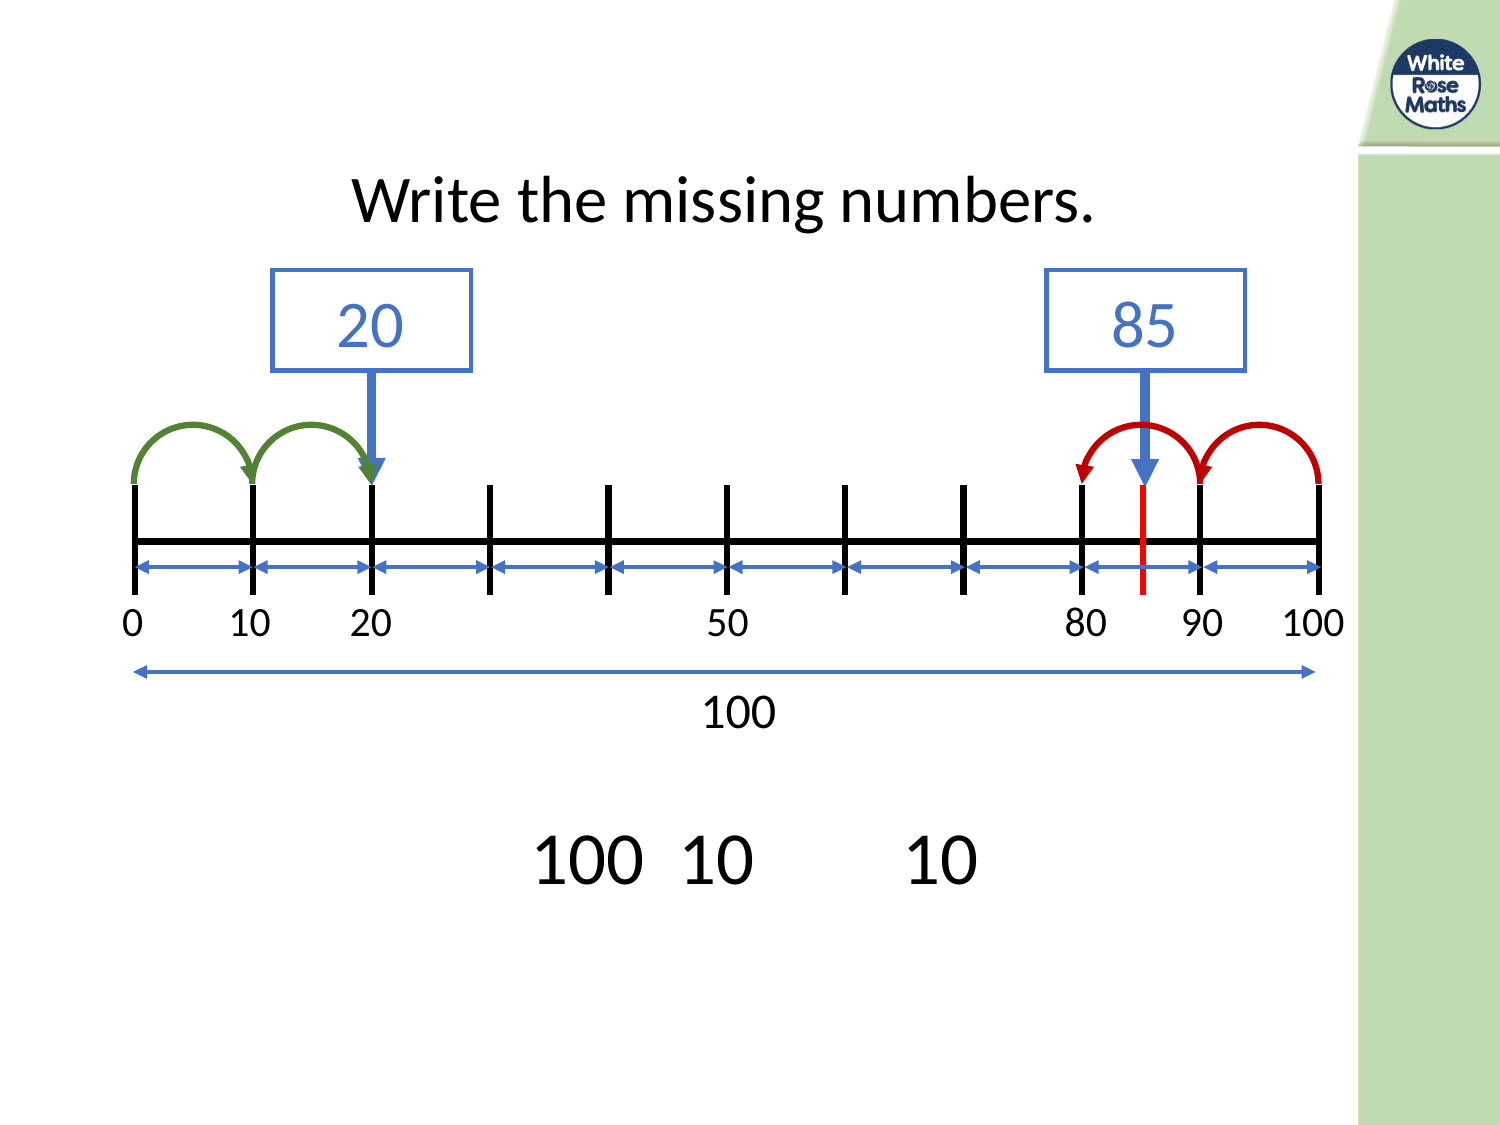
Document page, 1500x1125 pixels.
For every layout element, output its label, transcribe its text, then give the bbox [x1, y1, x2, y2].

text_box 85 [1096, 273, 1234, 369]
text_box [1076, 423, 1145, 484]
text_box [372, 470, 376, 480]
text_box 80 [1049, 595, 1166, 652]
text_box 90 [1166, 595, 1301, 652]
text_box 20 [321, 273, 459, 369]
text_box 20 [334, 595, 469, 652]
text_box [1144, 568, 1319, 595]
text_box 10 [213, 595, 334, 652]
text_box [1200, 423, 1320, 484]
picture [0, 0, 1500, 1125]
text_box [132, 423, 252, 484]
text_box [1144, 485, 1319, 567]
text_box 0 [107, 587, 213, 652]
text_box [1146, 423, 1202, 484]
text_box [134, 568, 1143, 595]
text_box [271, 269, 472, 372]
text_box 100 [685, 673, 839, 746]
text_box 50 [691, 595, 826, 652]
text_box Write the missing numbers. [75, 148, 1388, 243]
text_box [134, 485, 1143, 567]
text_box [1045, 269, 1246, 372]
text_box 100 [1301, 587, 1401, 652]
text_box 10 [888, 802, 1044, 908]
text_box [251, 423, 371, 484]
